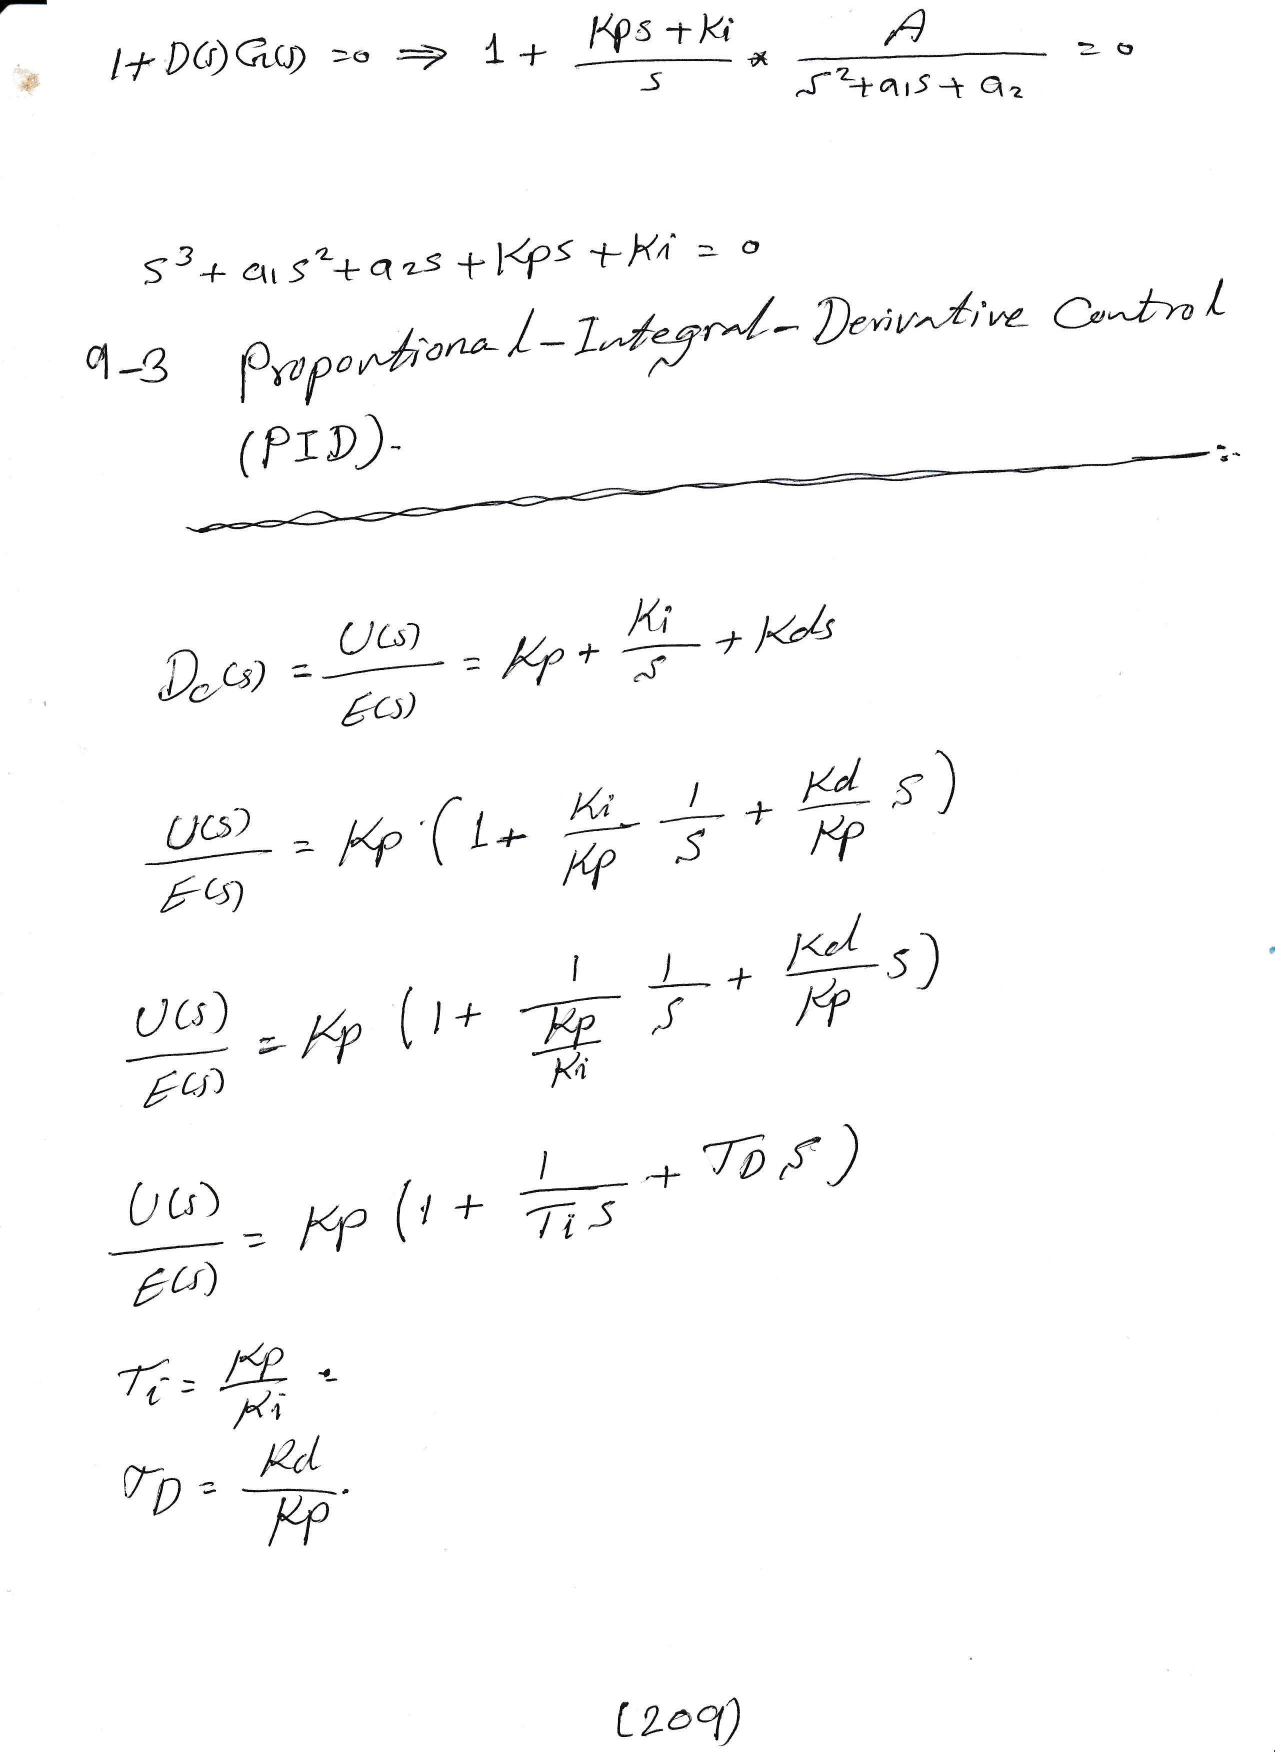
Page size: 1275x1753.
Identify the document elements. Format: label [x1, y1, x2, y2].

text_box [0, 0, 1275, 1752]
